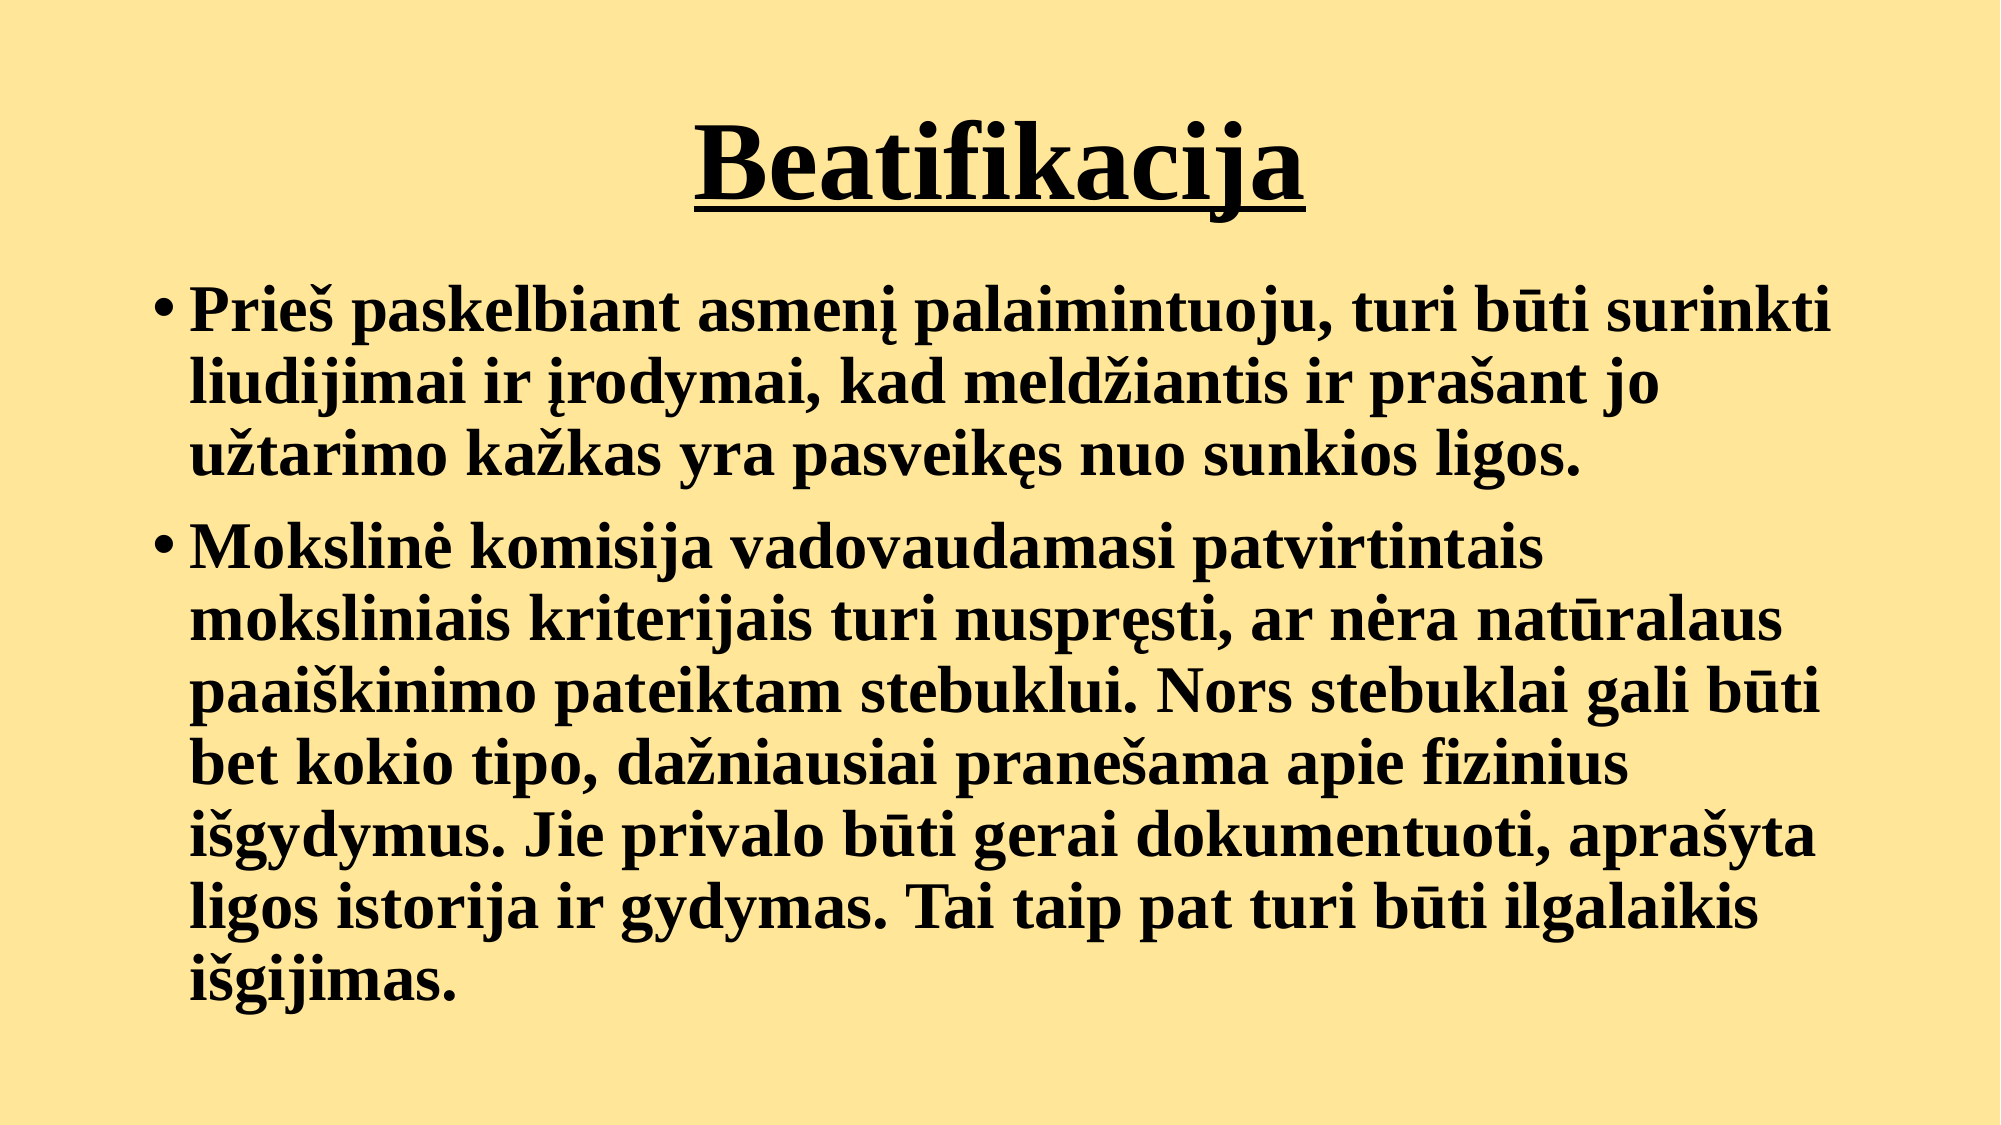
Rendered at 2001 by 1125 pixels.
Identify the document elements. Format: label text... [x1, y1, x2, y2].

list Prieš paskelbiant asmenį palaimintuoju, turi būti surinkti liudijimai ir įrodymai, kad meldžiantis ir prašant jo užtarimo kažkas yra pasveikęs nuo sunkios ligos. Mokslinė komisija vadovaudamasi patvirtintais moksliniais kriterijais turi nuspręsti, ar nėra natūralaus paaiškinimo pateiktam stebuklui. Nors stebuklai gali būti bet kokio tipo, dažniausiai pranešama apie fizinius išgydymus. Jie privalo būti gerai dokumentuoti, aprašyta ligos istorija ir gydymas. Tai taip pat turi būti ilgalaikis išgijimas. [137, 266, 1863, 1014]
title Beatifikacija [137, 59, 1863, 266]
